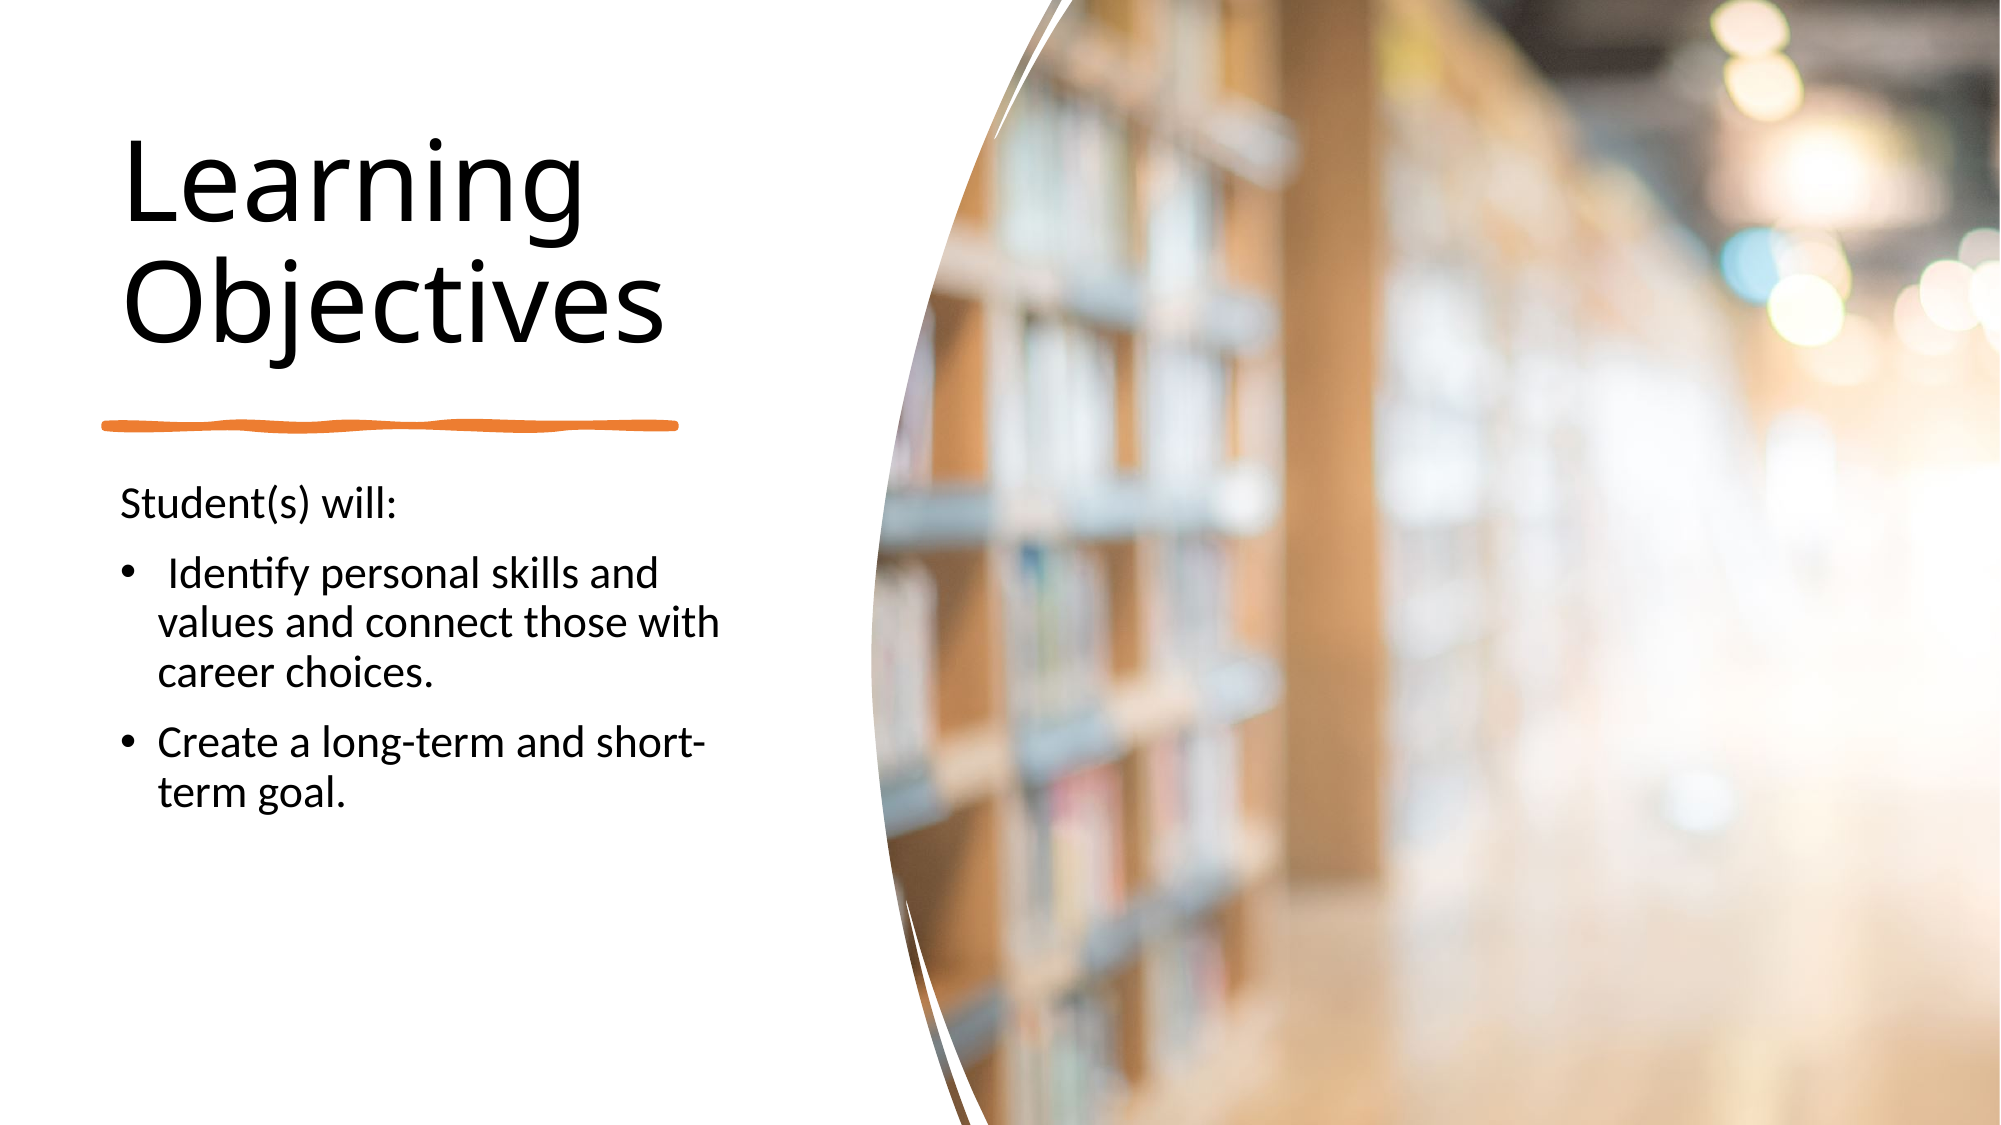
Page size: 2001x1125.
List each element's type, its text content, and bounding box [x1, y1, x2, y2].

picture [871, 0, 2000, 1125]
text_box [0, 0, 871, 1125]
list Student(s) will: Identify personal skills and values and connect those with career choices. Create a long-term and short-term goal. [105, 471, 802, 1016]
text_box [103, 421, 676, 431]
title Learning Objectives [105, 53, 822, 375]
